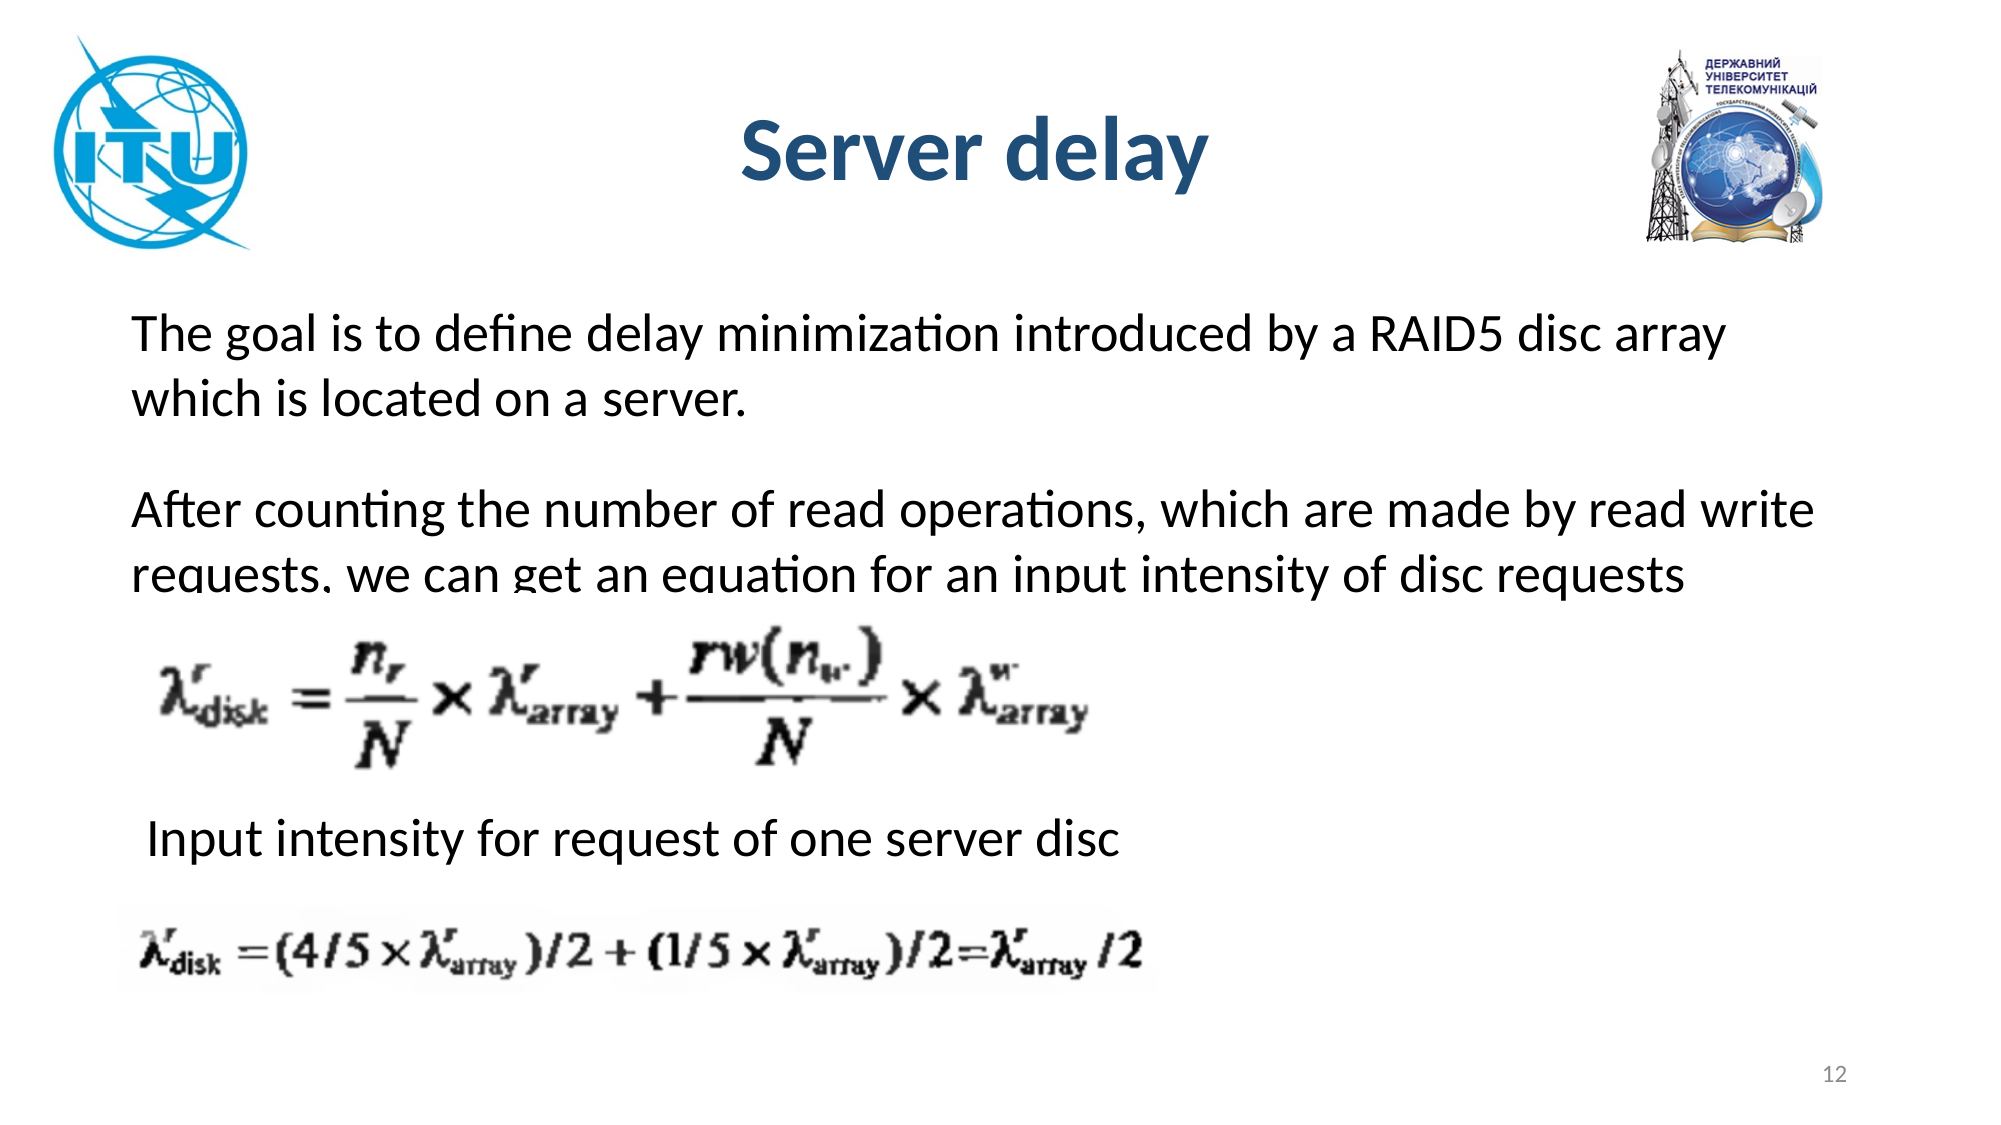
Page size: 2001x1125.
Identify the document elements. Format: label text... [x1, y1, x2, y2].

picture [1630, 46, 1831, 247]
text_box The goal is to define delay minimization introduced by a RAID5 disc array which is located on a server. [117, 289, 1858, 435]
slide_number 12 [1412, 1042, 1863, 1103]
text_box Server delay [380, 81, 1570, 207]
picture [117, 905, 1158, 993]
picture [10, 11, 289, 290]
picture [131, 593, 1104, 796]
text_box Input intensity for request of one server disc [131, 795, 1872, 875]
text_box After counting the number of read operations, which are made by read write requests, we can get an equation for an input intensity of disc requests [117, 465, 1858, 611]
